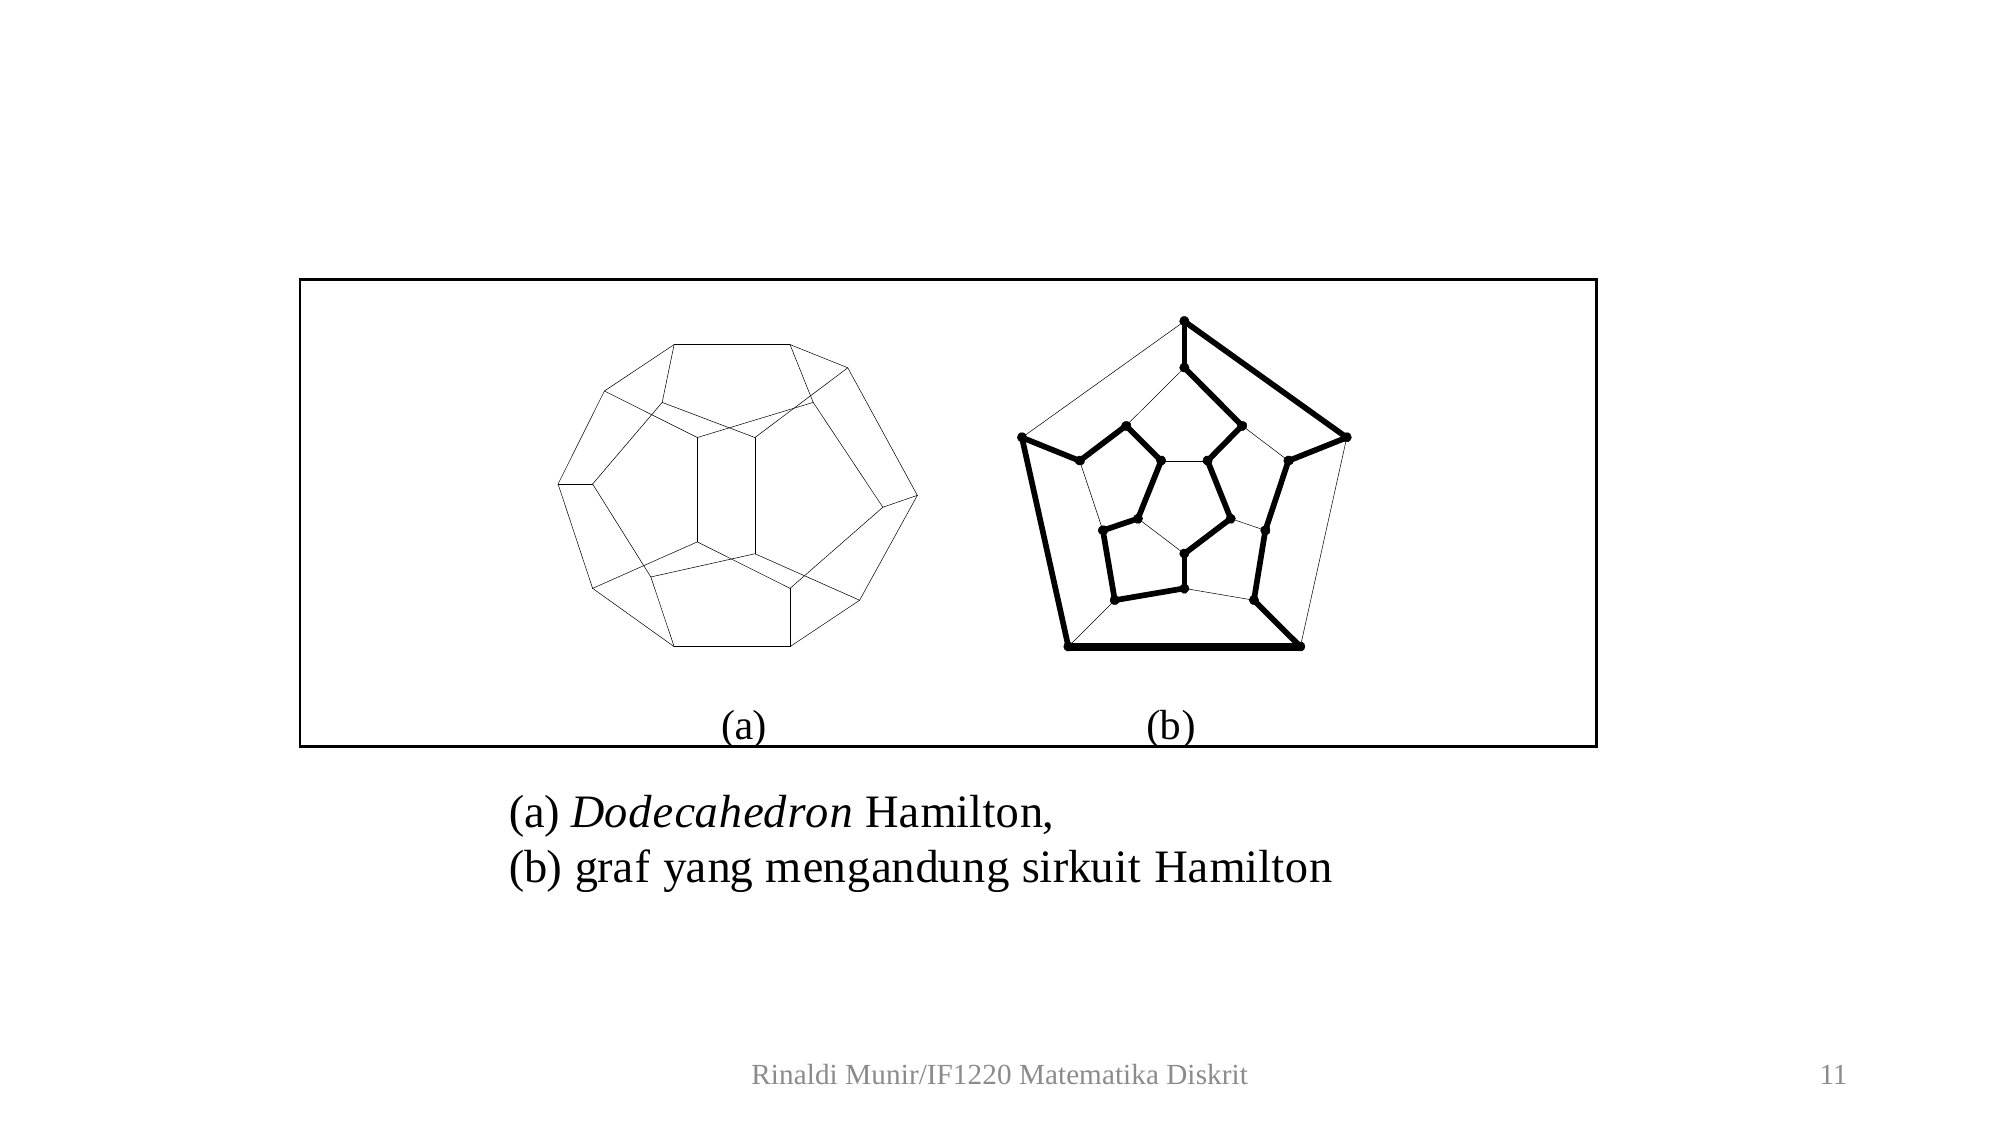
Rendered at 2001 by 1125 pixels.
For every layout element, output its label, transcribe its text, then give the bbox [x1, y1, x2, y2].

slide_number 11 [1412, 1042, 1863, 1103]
footer Rinaldi Munir/IF1220 Matematika Diskrit [662, 1042, 1338, 1103]
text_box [296, 230, 1620, 895]
